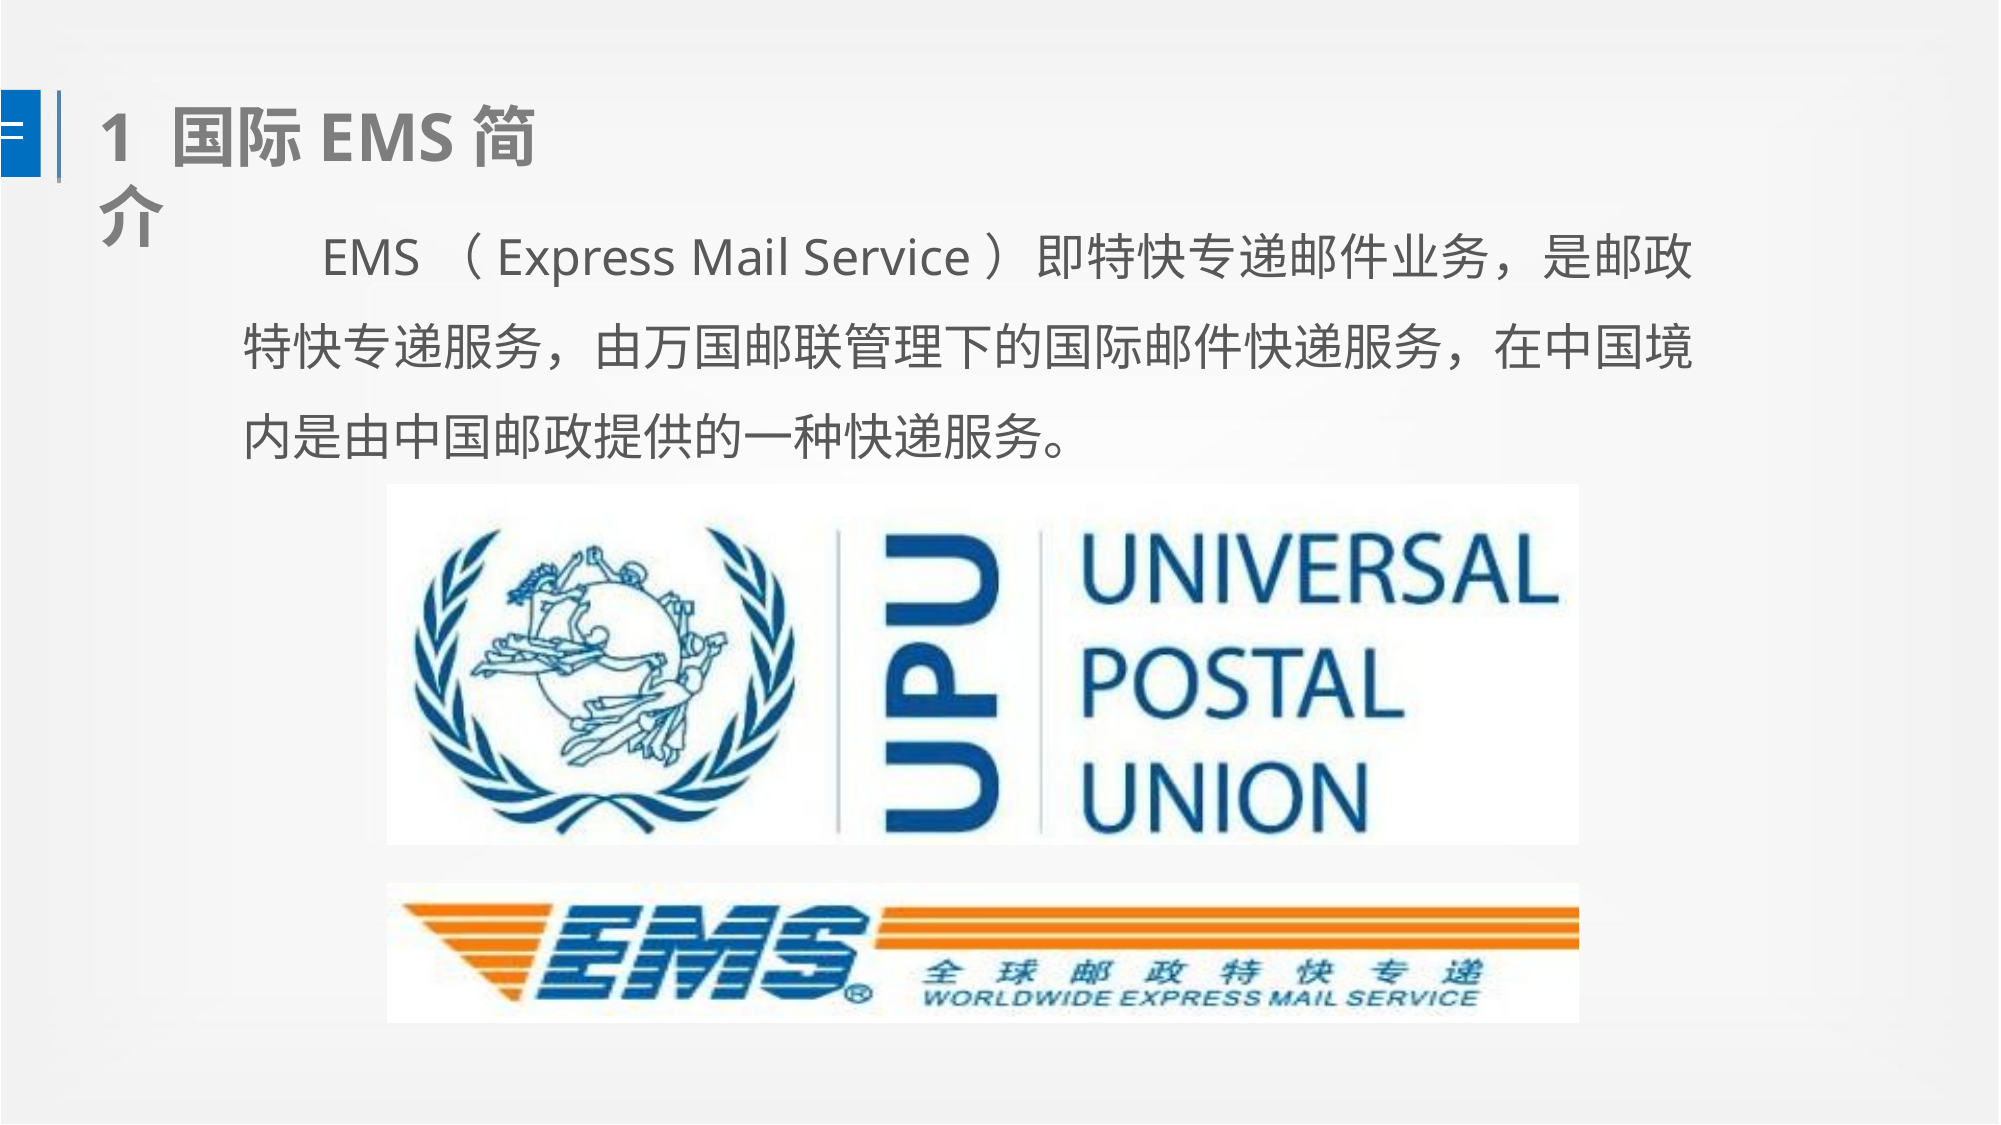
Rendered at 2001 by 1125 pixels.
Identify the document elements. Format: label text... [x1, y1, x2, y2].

text_box [1, 89, 41, 177]
text_box 1 国际EMS简介 [96, 91, 577, 255]
text_box EMS（Express Mail Service）即特快专递邮件业务，是邮政 特快专递服务，由万国邮联管理下的国际邮件快递服务，在中国境 内是由中国邮政提供的一种快递服务。 [240, 193, 1695, 466]
text_box [1, 0, 1999, 1124]
text_box [387, 883, 1580, 1023]
text_box [51, 79, 72, 190]
text_box [387, 484, 1580, 845]
